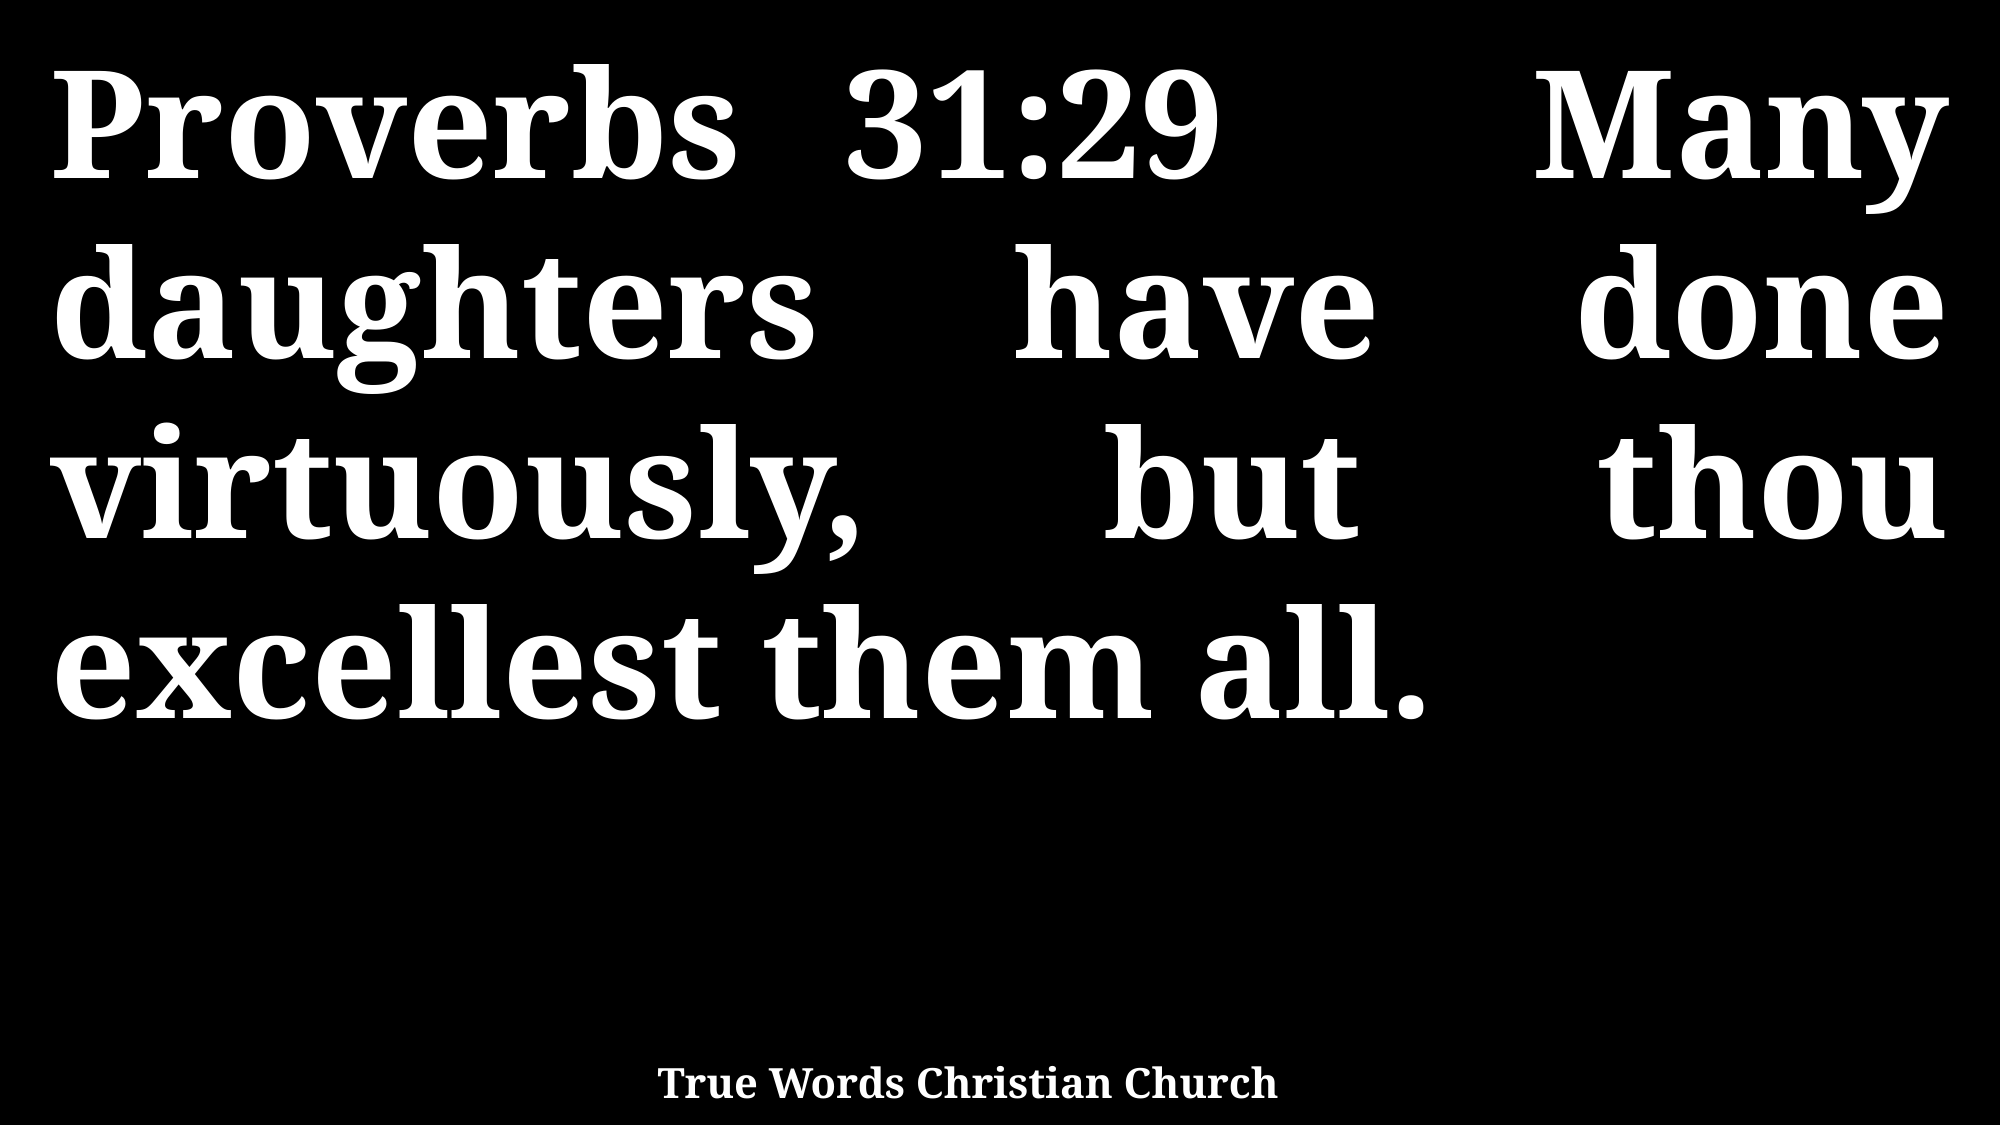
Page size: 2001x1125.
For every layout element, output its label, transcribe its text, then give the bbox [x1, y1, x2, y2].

text_box Proverbs 31:29 Many daughters have done virtuously, but thou excellest them all. [35, 21, 1965, 757]
text_box True Words Christian Church [642, 1049, 1294, 1114]
